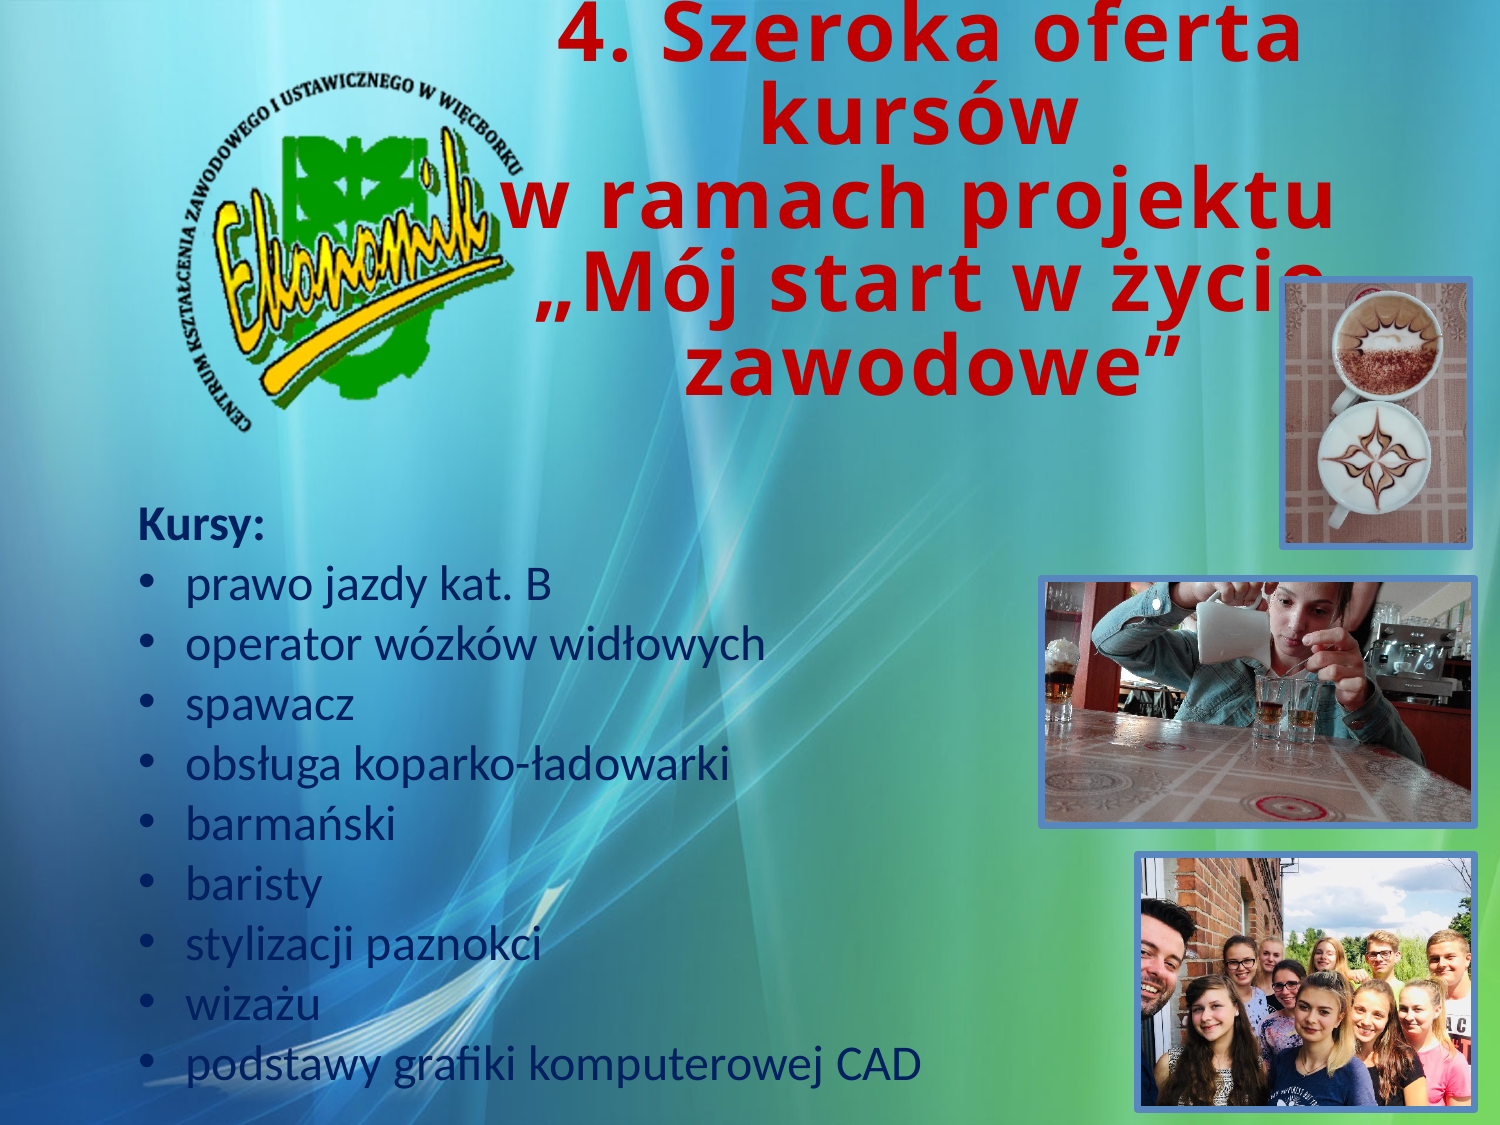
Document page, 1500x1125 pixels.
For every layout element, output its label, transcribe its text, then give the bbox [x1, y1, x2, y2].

picture [0, 0, 1500, 1125]
picture [1140, 857, 1472, 1107]
text_box Kursy: prawo jazdy kat. B operator wózków widłowych spawacz obsługa koparko-ładowarki barmański baristy stylizacji paznokci wizażu podstawy grafiki komputerowej CAD [123, 483, 1223, 1125]
picture [1044, 581, 1472, 823]
title 4. Szeroka oferta kursów w ramach projektu „Mój start w życie zawodowe” [419, 45, 1447, 362]
